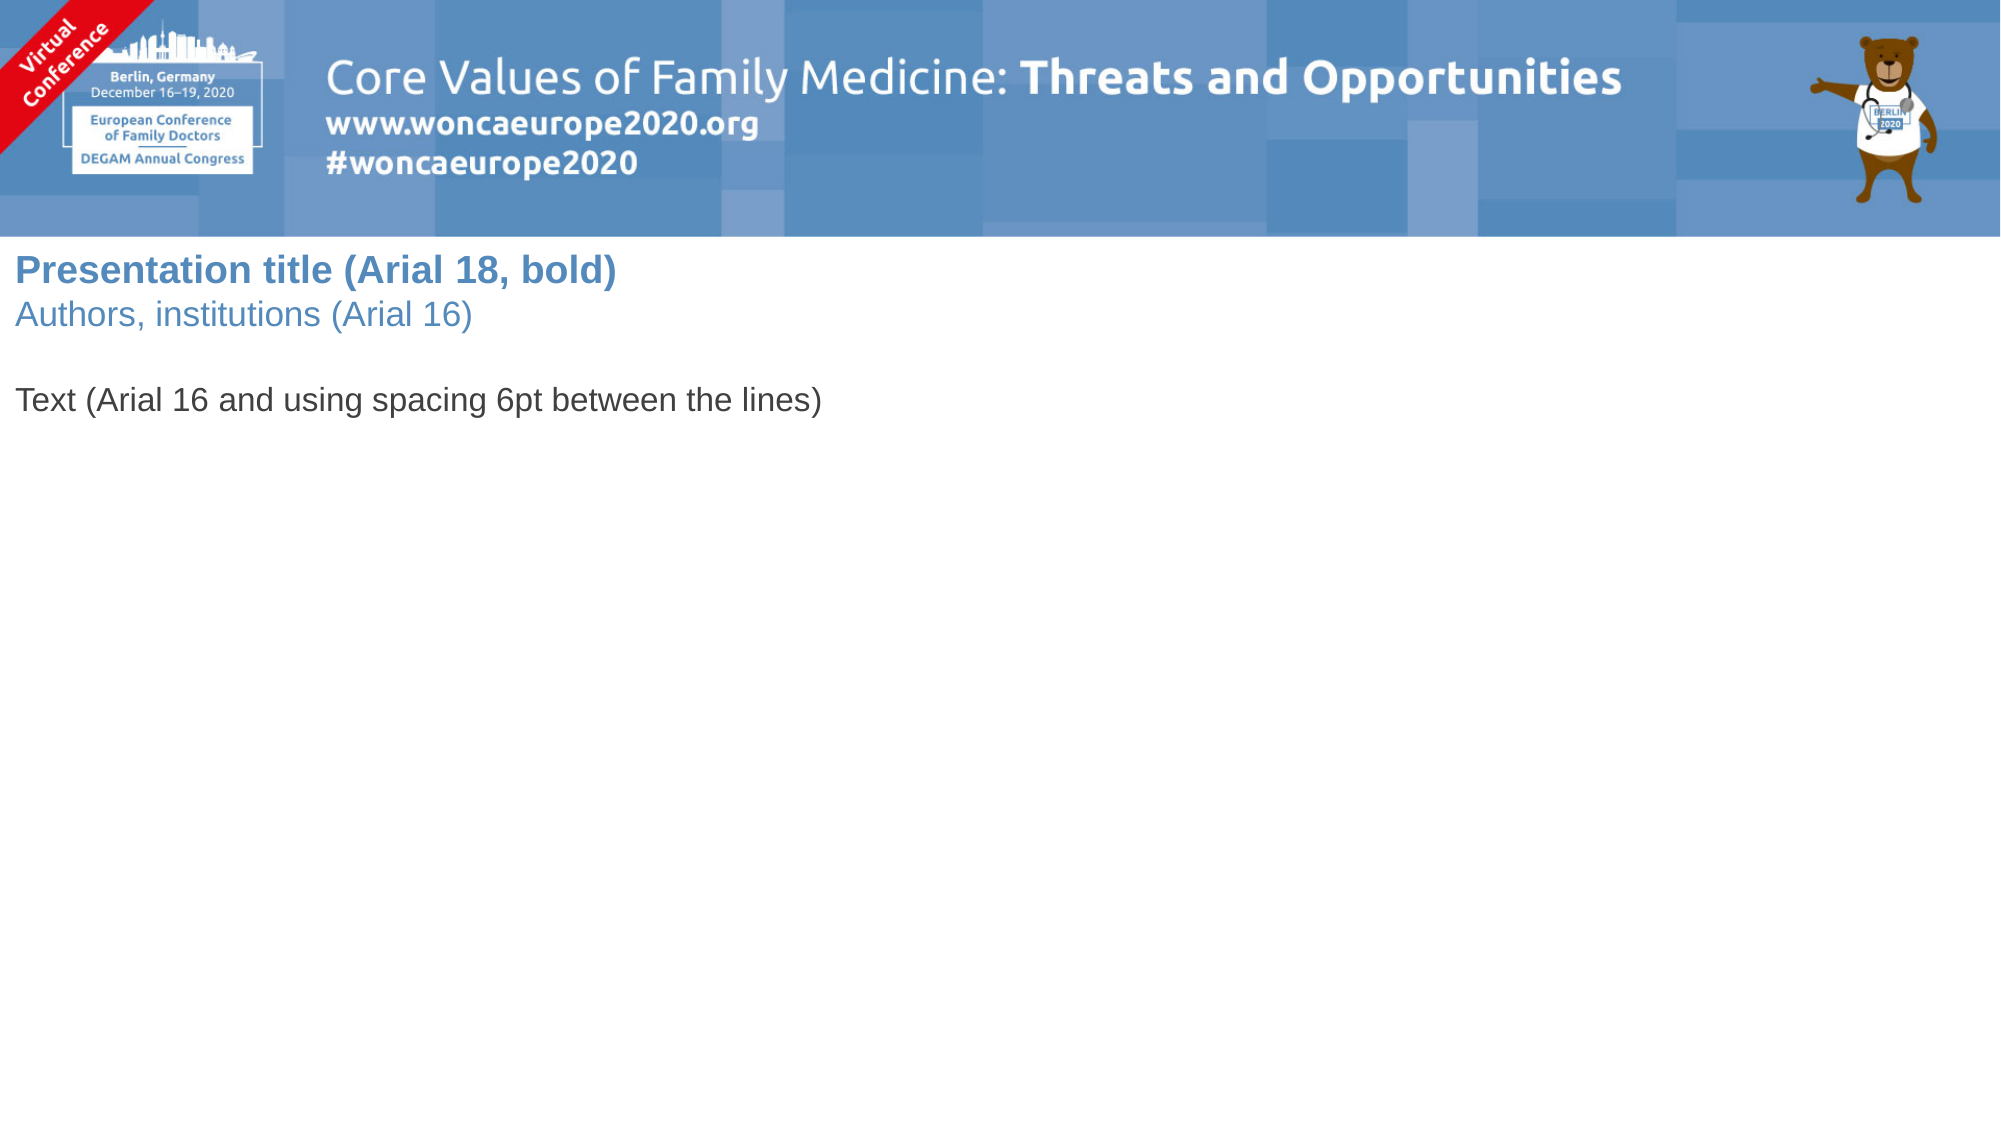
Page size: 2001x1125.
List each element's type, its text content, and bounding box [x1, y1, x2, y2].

title Presentation title (Arial 18, bold) Authors, institutions (Arial 16) [0, 236, 2000, 341]
picture [0, 0, 2001, 1125]
subtitle Text (Arial 16 and using spacing 6pt between the lines) [0, 375, 2000, 1125]
